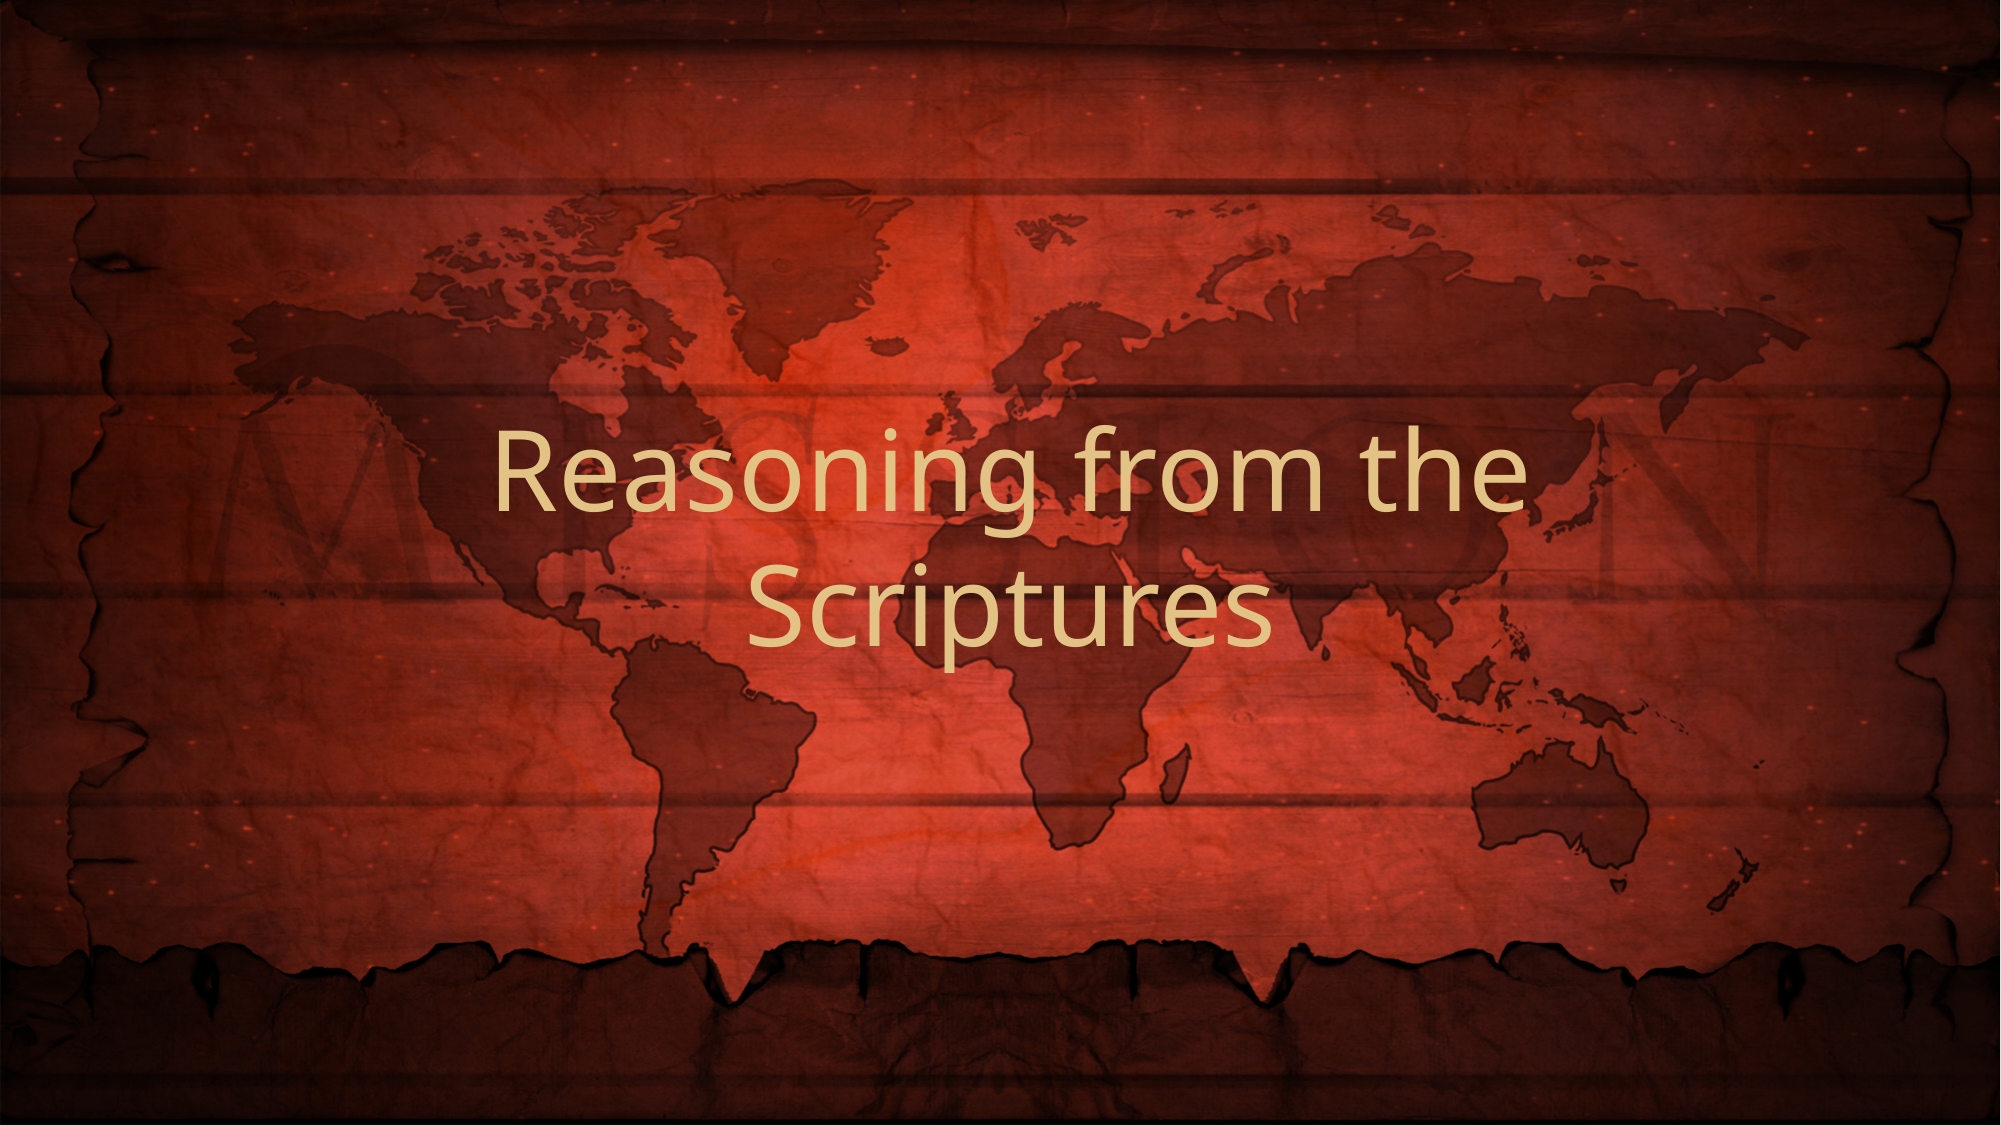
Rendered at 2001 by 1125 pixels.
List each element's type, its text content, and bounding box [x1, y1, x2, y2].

list Reasoning from the Scriptures [329, 288, 1692, 779]
picture [0, 0, 2001, 1125]
